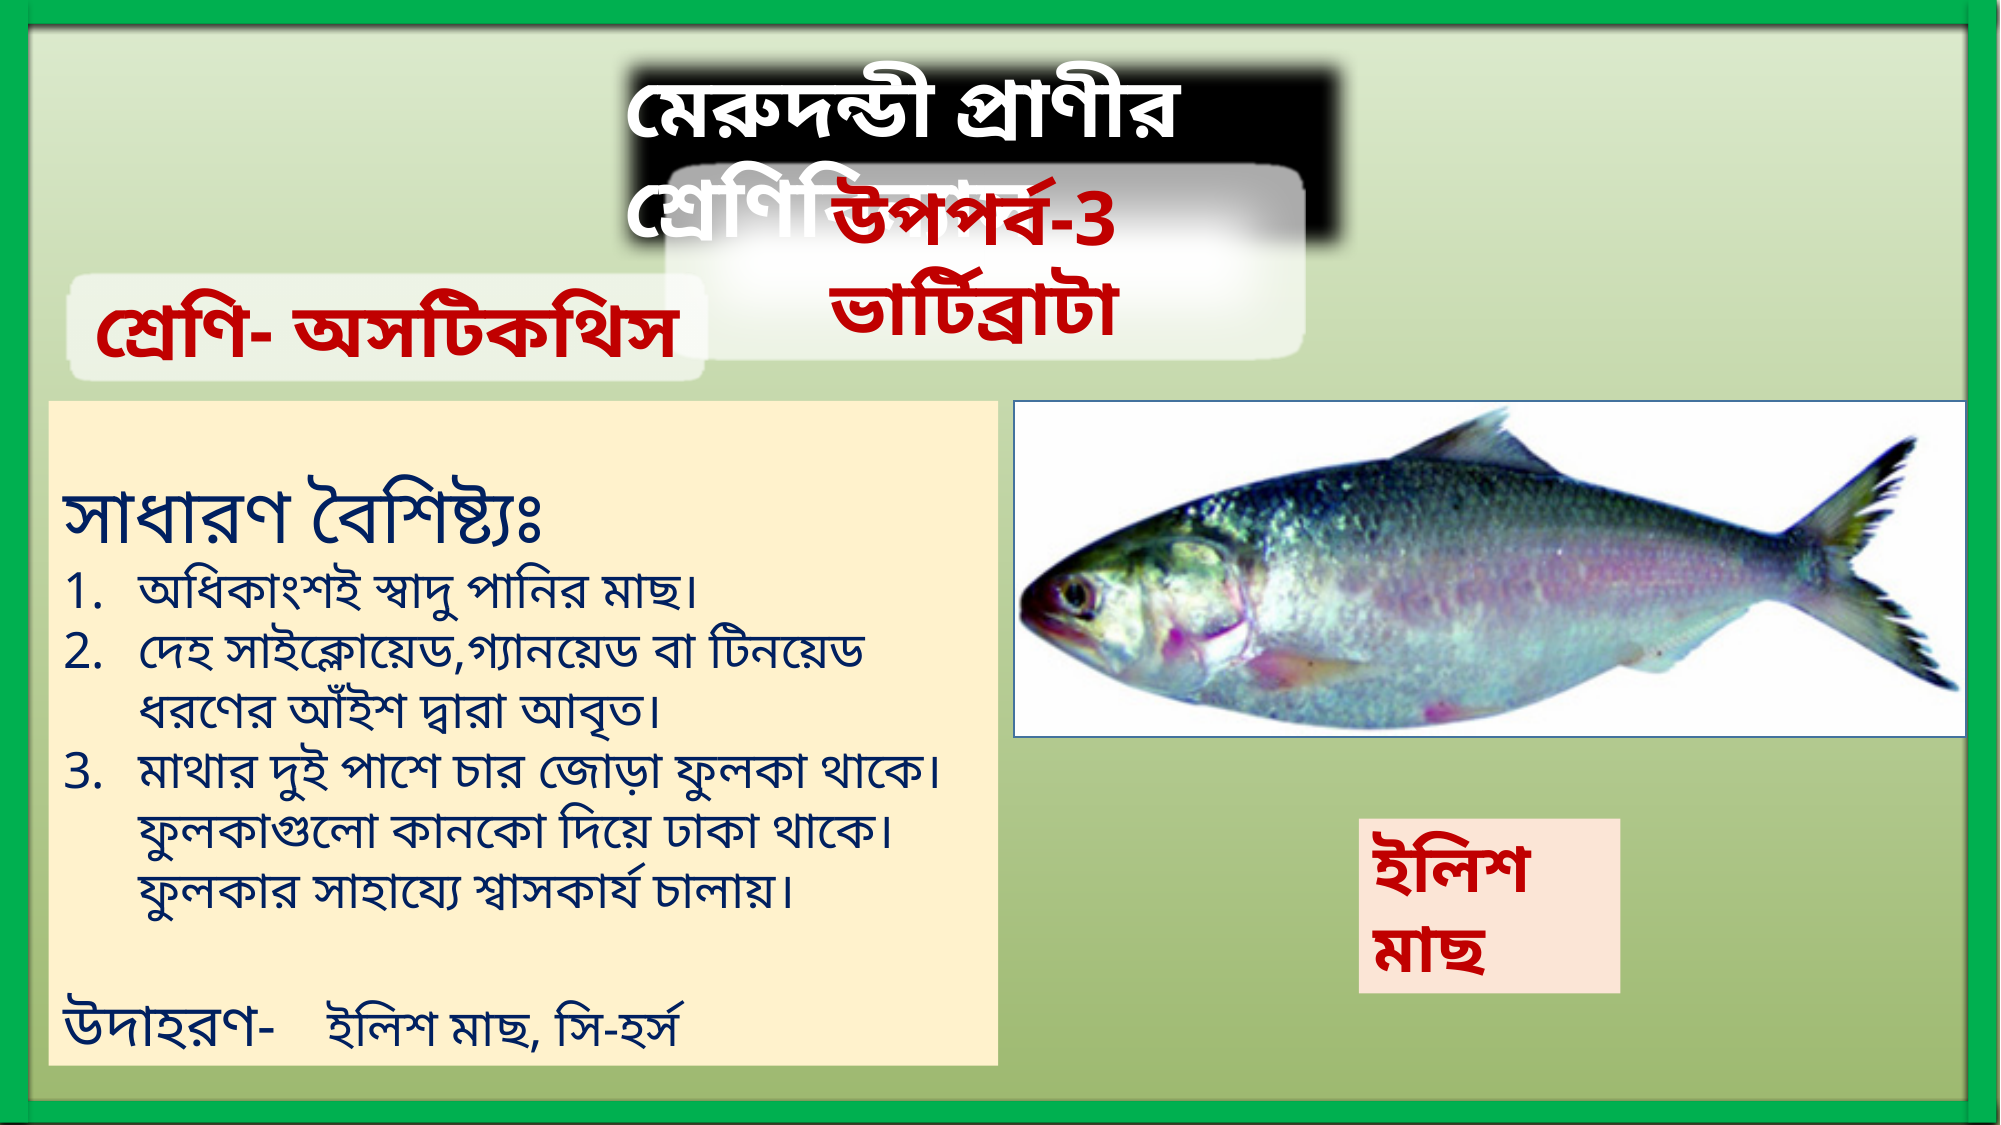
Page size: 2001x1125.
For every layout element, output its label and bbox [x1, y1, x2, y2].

text_box [0, 0, 1997, 1123]
text_box [1013, 400, 1966, 915]
